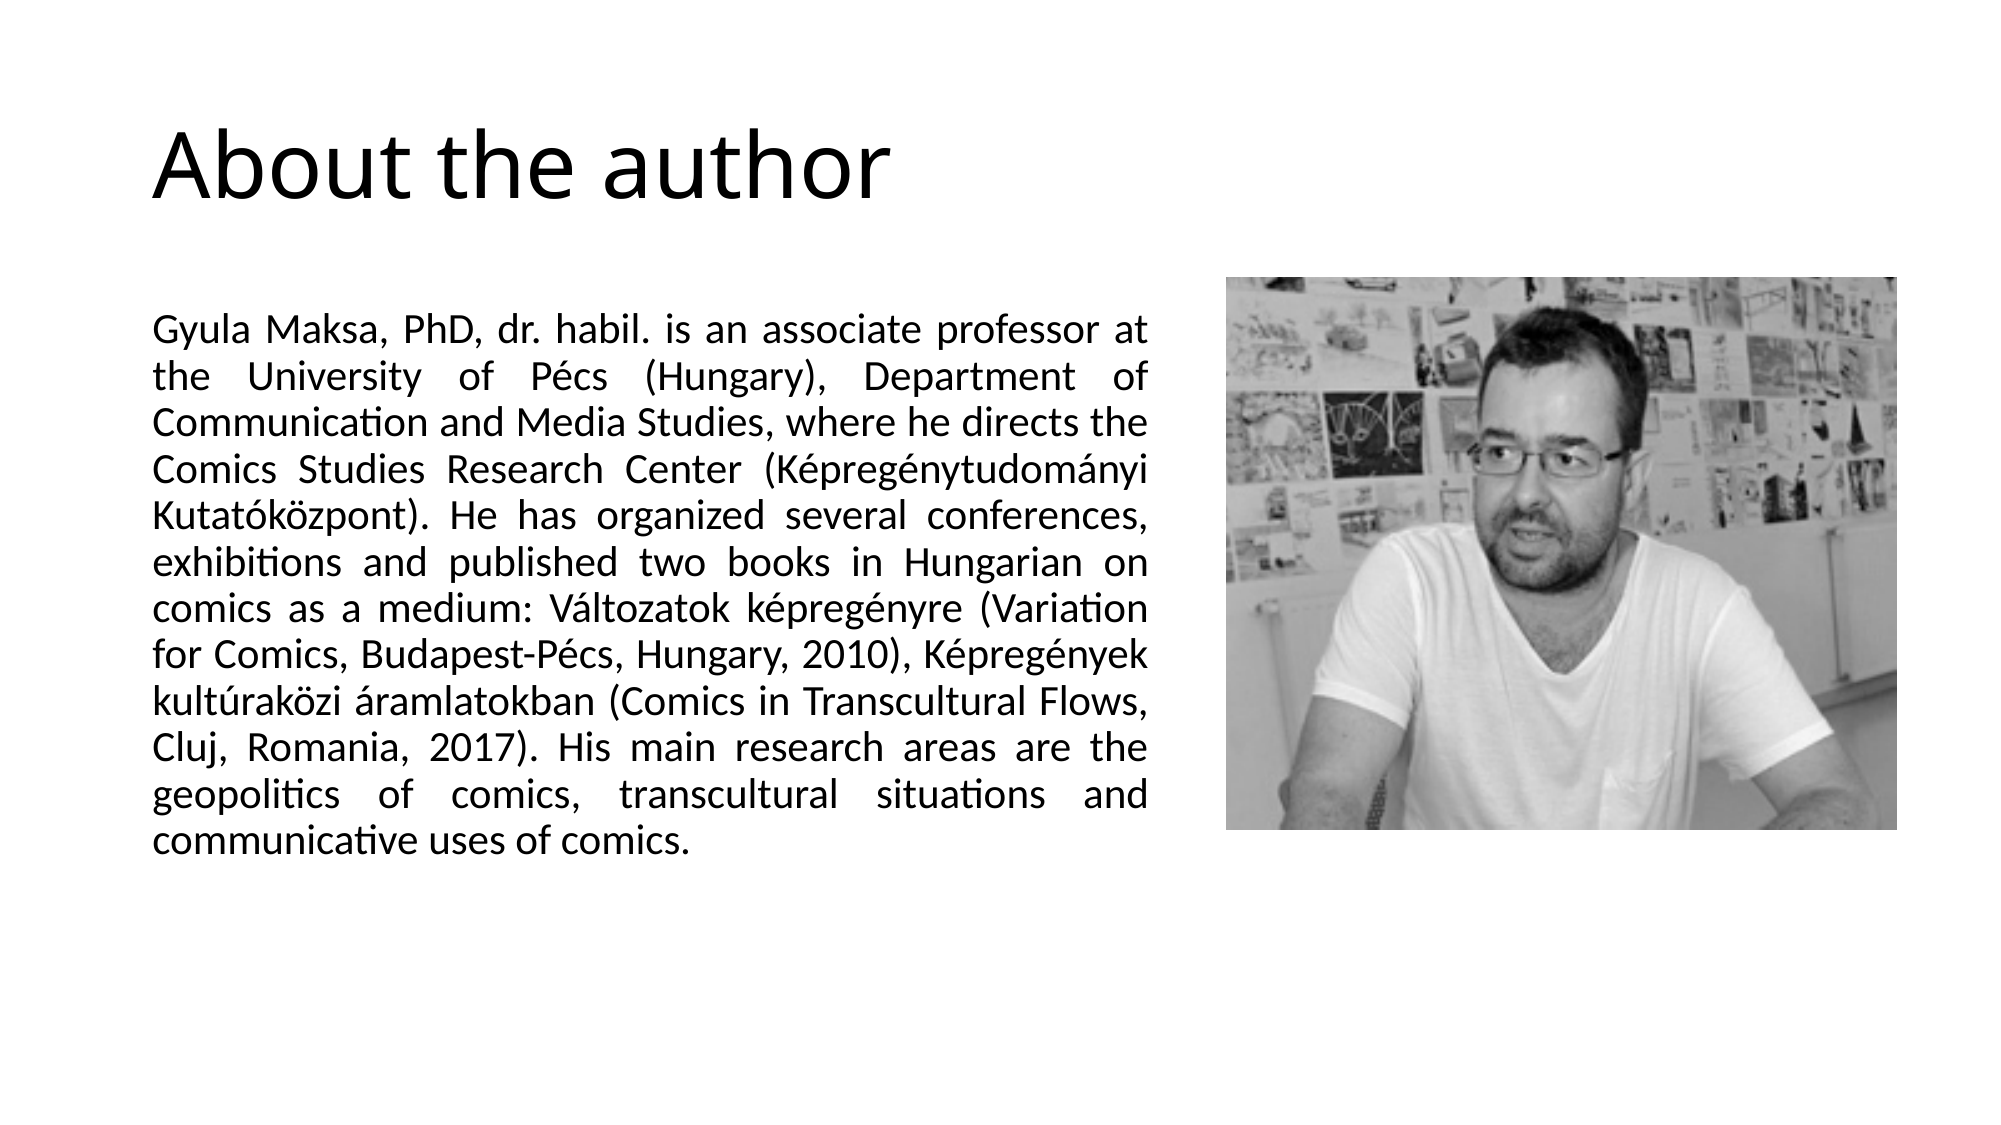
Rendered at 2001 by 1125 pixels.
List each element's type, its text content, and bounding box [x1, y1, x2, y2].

title About the author [137, 59, 1863, 278]
list Gyula Maksa, PhD, dr. habil. is an associate professor at the University of Pécs (Hungary), Department of Communication and Media Studies, where he directs the Comics Studies Research Center (Képregénytudományi Kutatóközpont). He has organized several conferences, exhibitions and published two books in Hungarian on comics as a medium: Változatok képregényre (Variation for Comics, Budapest-Pécs, Hungary, 2010), Képregények kultúraközi áramlatokban (Comics in Transcultural Flows, Cluj, Romania, 2017). His main research areas are the geopolitics of comics, transcultural situations and communicative uses of comics. [137, 299, 1165, 912]
picture [1226, 277, 1897, 830]
